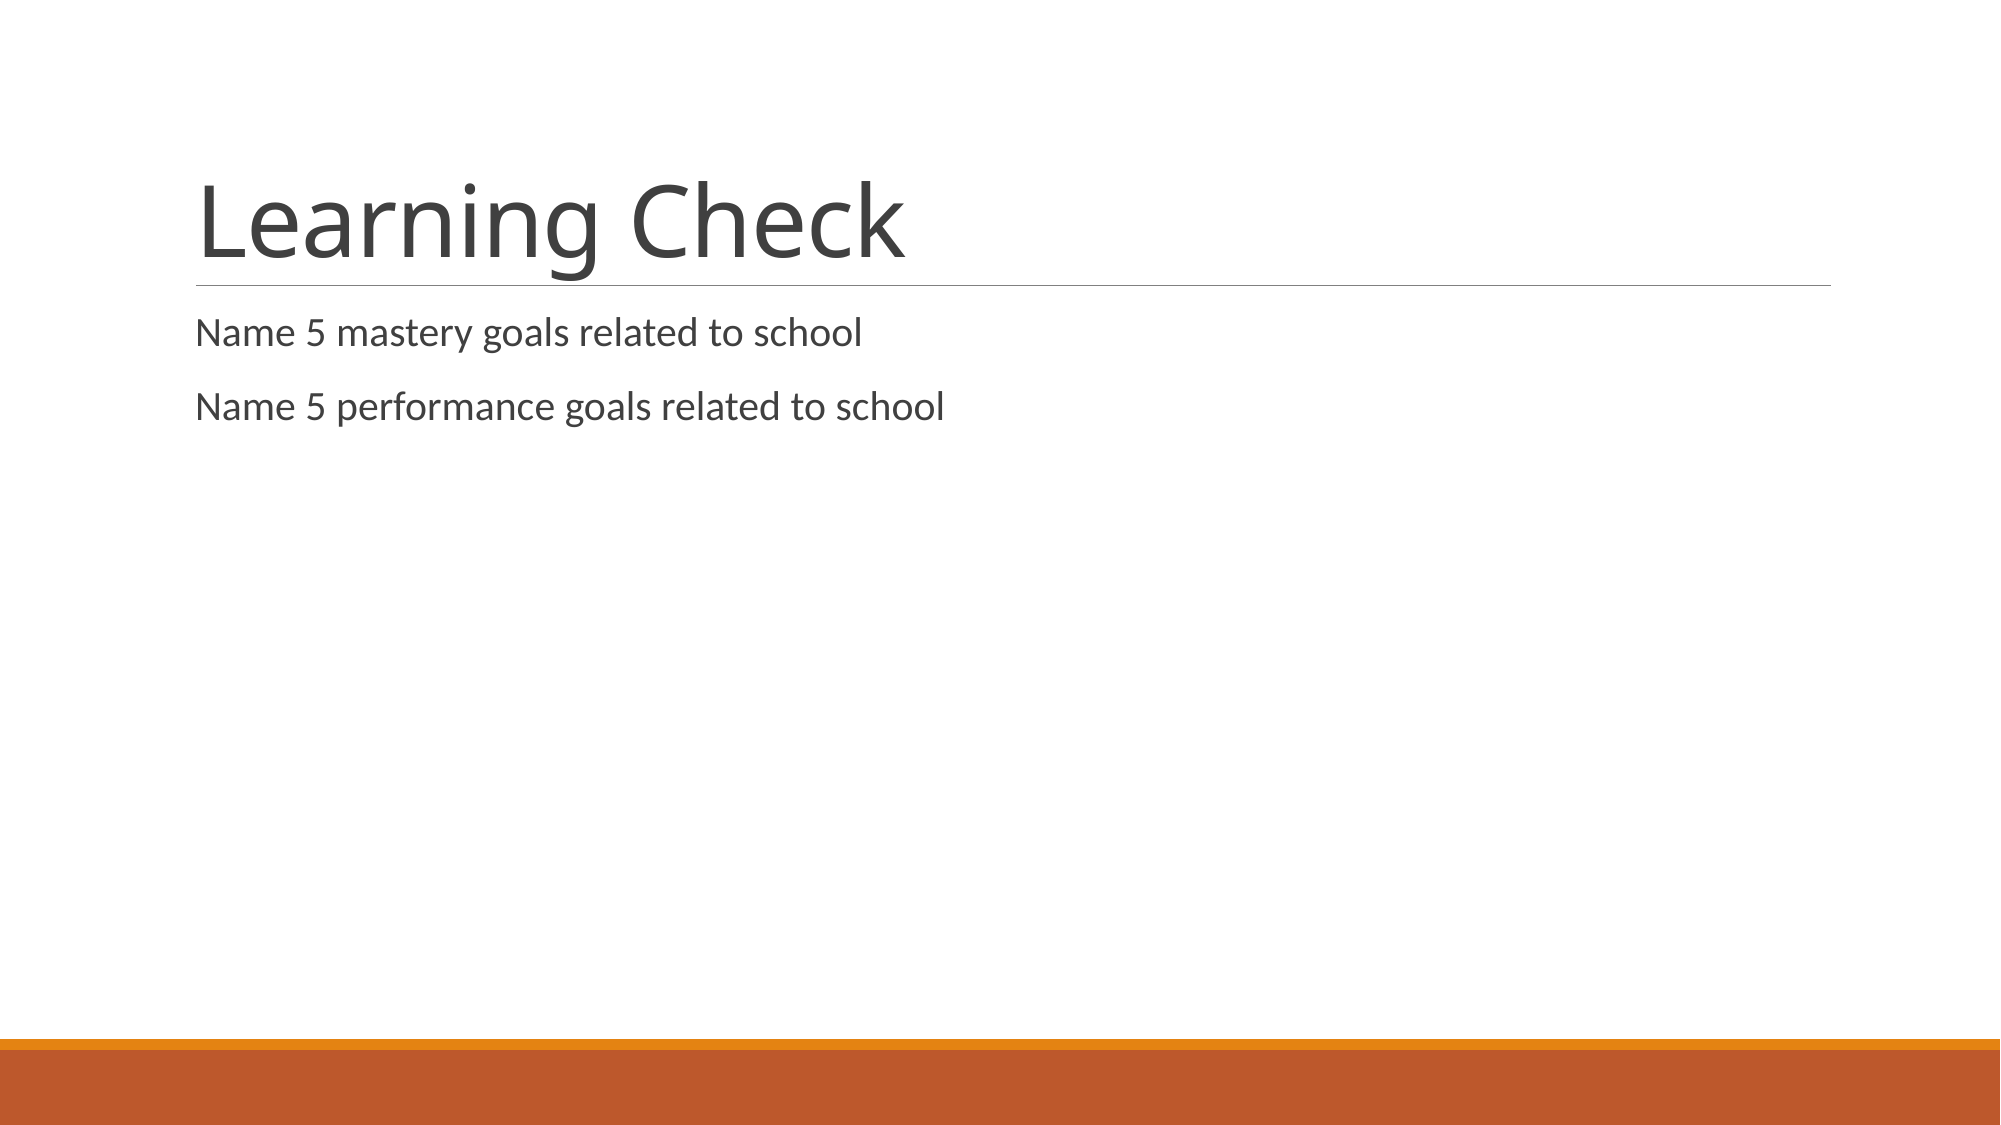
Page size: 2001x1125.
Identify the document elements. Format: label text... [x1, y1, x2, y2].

title Learning Check [180, 47, 1830, 285]
list Name 5 mastery goals related to school Name 5 performance goals related to school [180, 302, 1830, 963]
